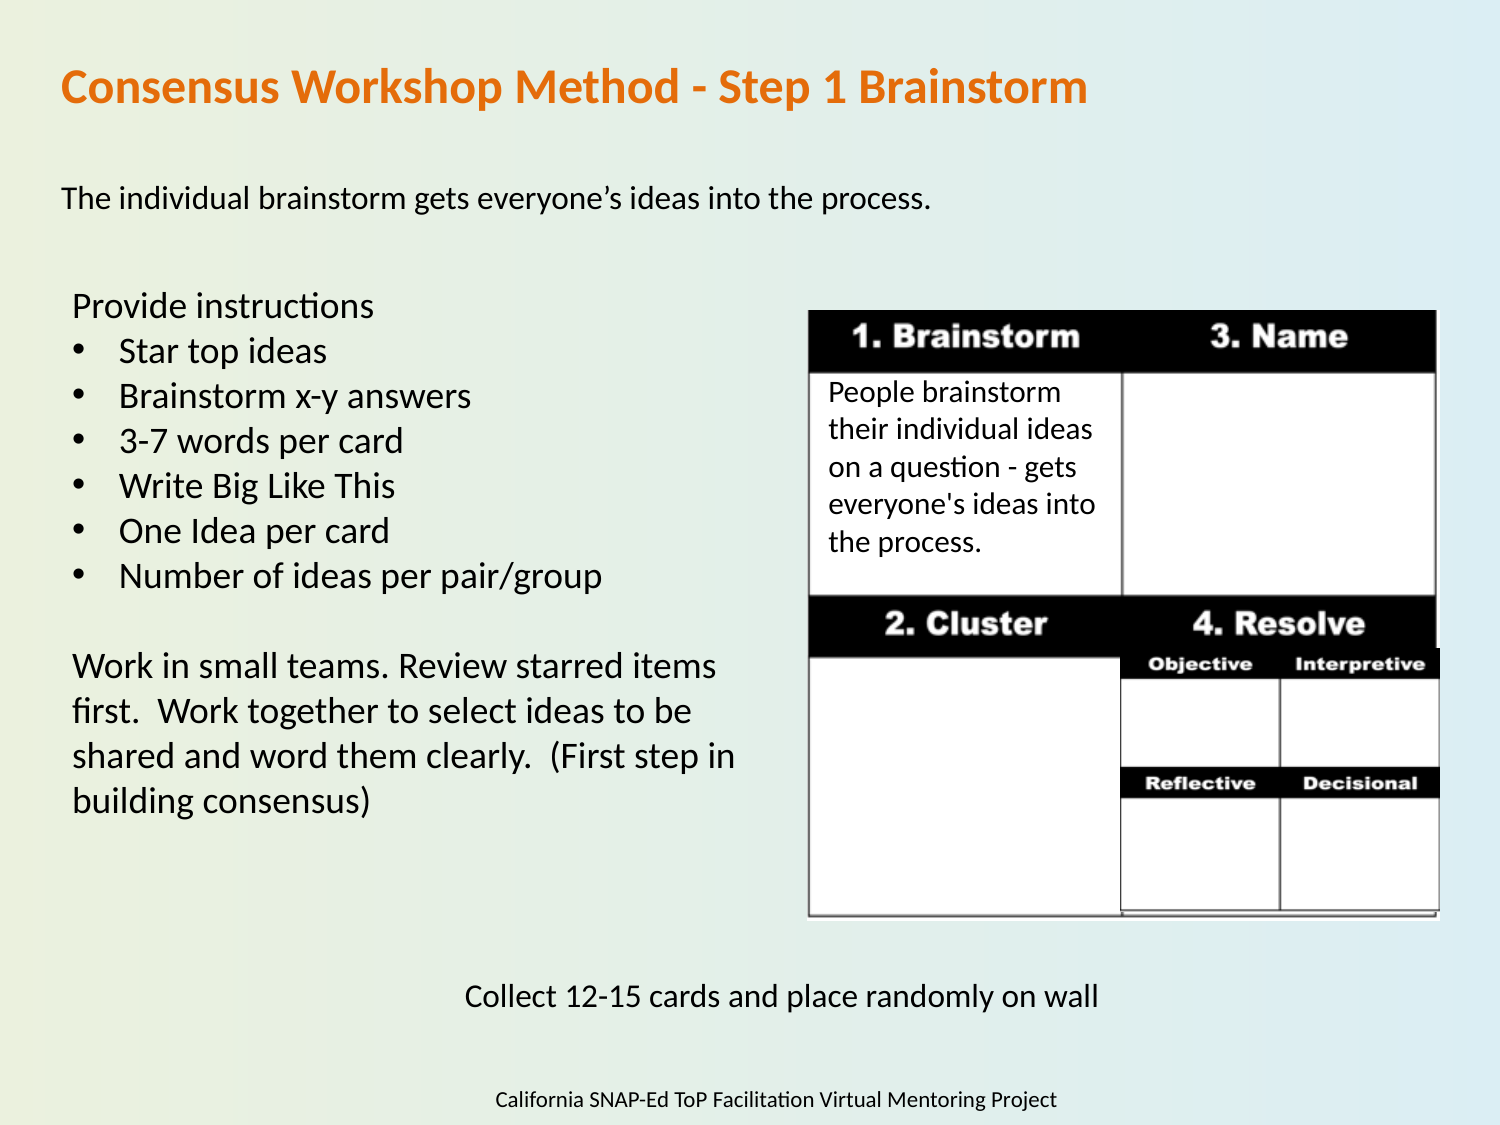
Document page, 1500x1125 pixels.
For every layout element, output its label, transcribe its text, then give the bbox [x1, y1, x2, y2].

text_box Consensus Workshop Method - Step 1 Brainstorm [46, 46, 1440, 122]
text_box The individual brainstorm gets everyone’s ideas into the process. [46, 169, 1127, 224]
text_box Collect 12-15 cards and place randomly on wall [201, 966, 1364, 1024]
text_box Provide instructions Star top ideas Brainstorm x-y answers 3-7 words per card Write Big Like This One Idea per card Number of ideas per pair/group Work in small teams. Review starred items first. Work together to select ideas to be shared and word them clearly. (First step in building consensus) [57, 273, 808, 828]
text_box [807, 310, 1440, 921]
text_box California SNAP-Ed ToP Facilitation Virtual Mentoring Project [229, 1076, 1325, 1119]
